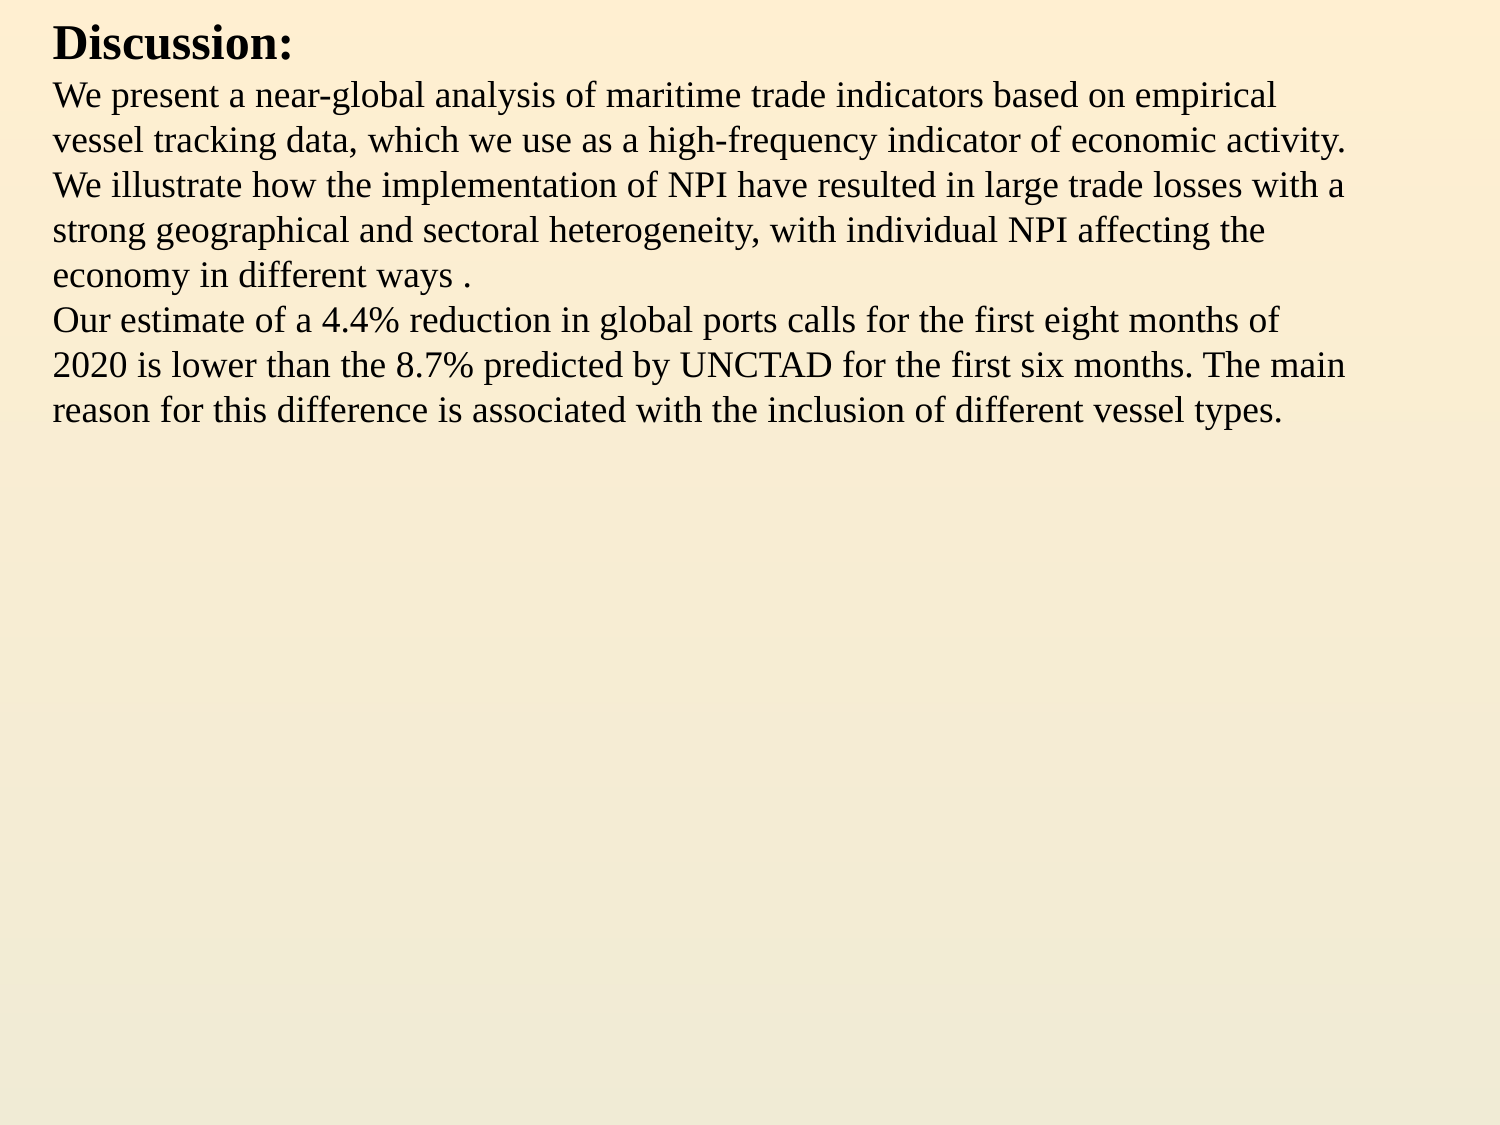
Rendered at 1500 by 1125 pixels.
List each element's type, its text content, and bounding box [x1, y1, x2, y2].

text_box Discussion: We present a near-global analysis of maritime trade indicators based on empirical vessel tracking data, which we use as a high-frequency indicator of economic activity. We illustrate how the implementation of NPI have resulted in large trade losses with a strong geographical and sectoral heterogeneity, with individual NPI affecting the economy in different ways . Our estimate of a 4.4% reduction in global ports calls for the first eight months of 2020 is lower than the 8.7% predicted by UNCTAD for the first six months. The main reason for this difference is associated with the inclusion of different vessel types. [37, 2, 1375, 438]
